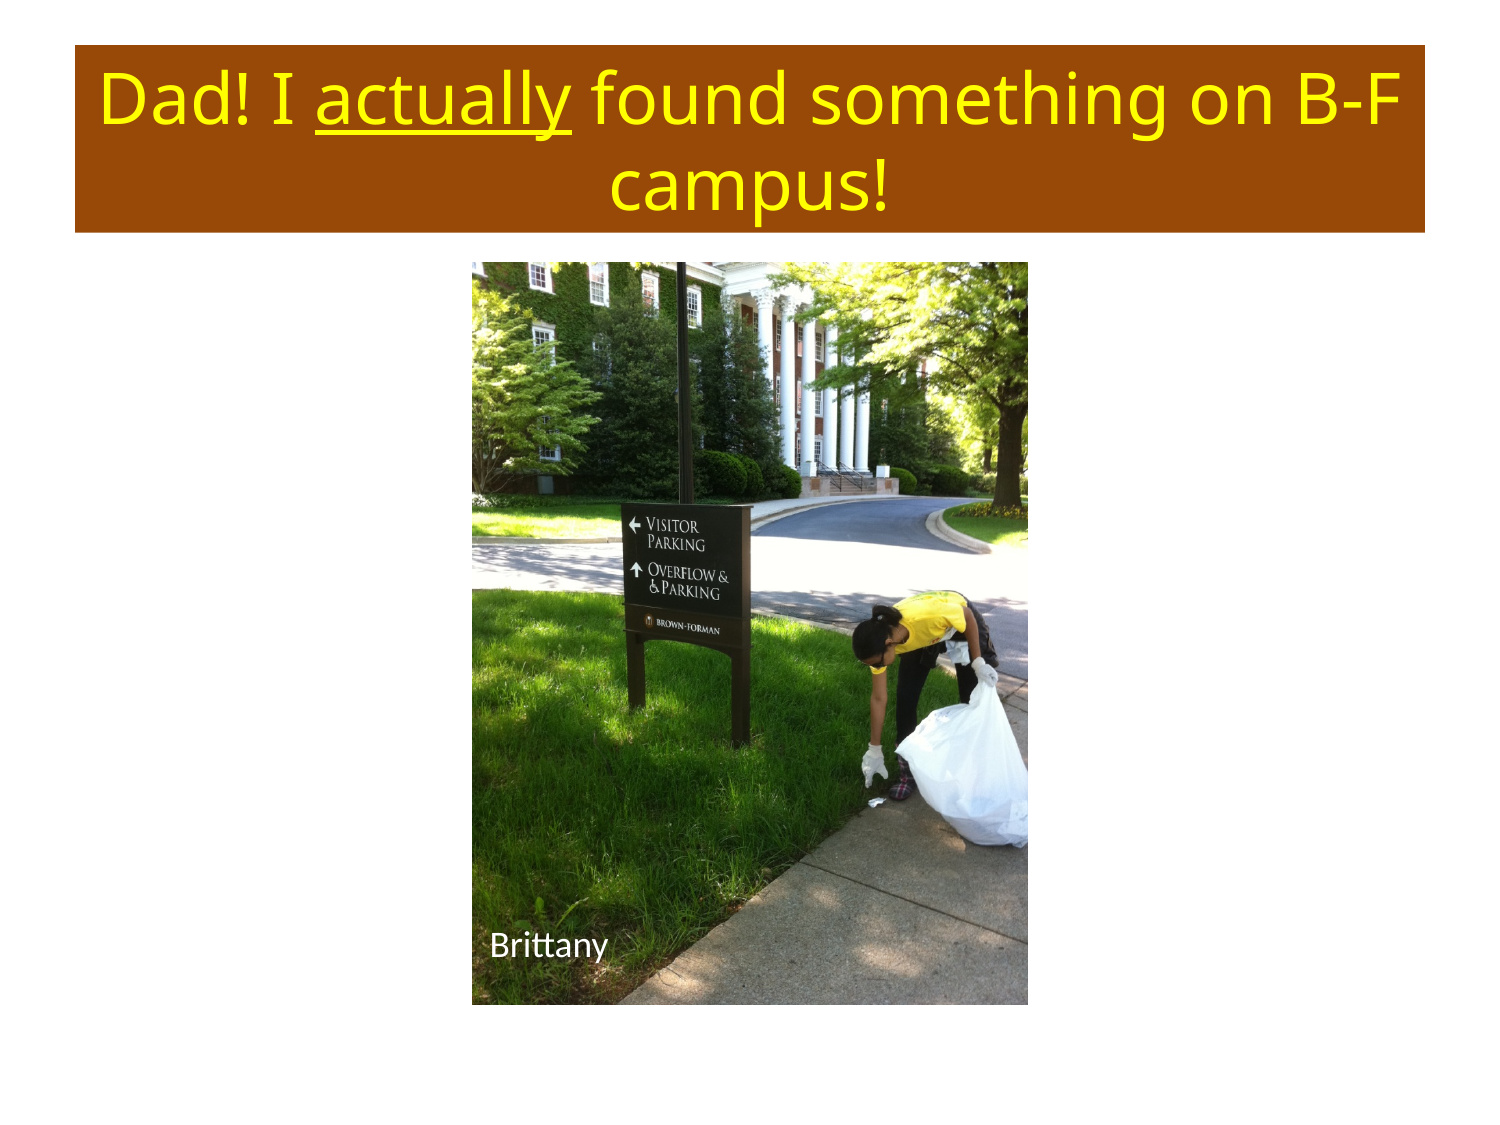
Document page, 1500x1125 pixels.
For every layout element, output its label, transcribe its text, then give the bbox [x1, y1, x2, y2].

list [472, 262, 1028, 1006]
title Dad! I actually found something on B-F campus! [75, 45, 1425, 233]
